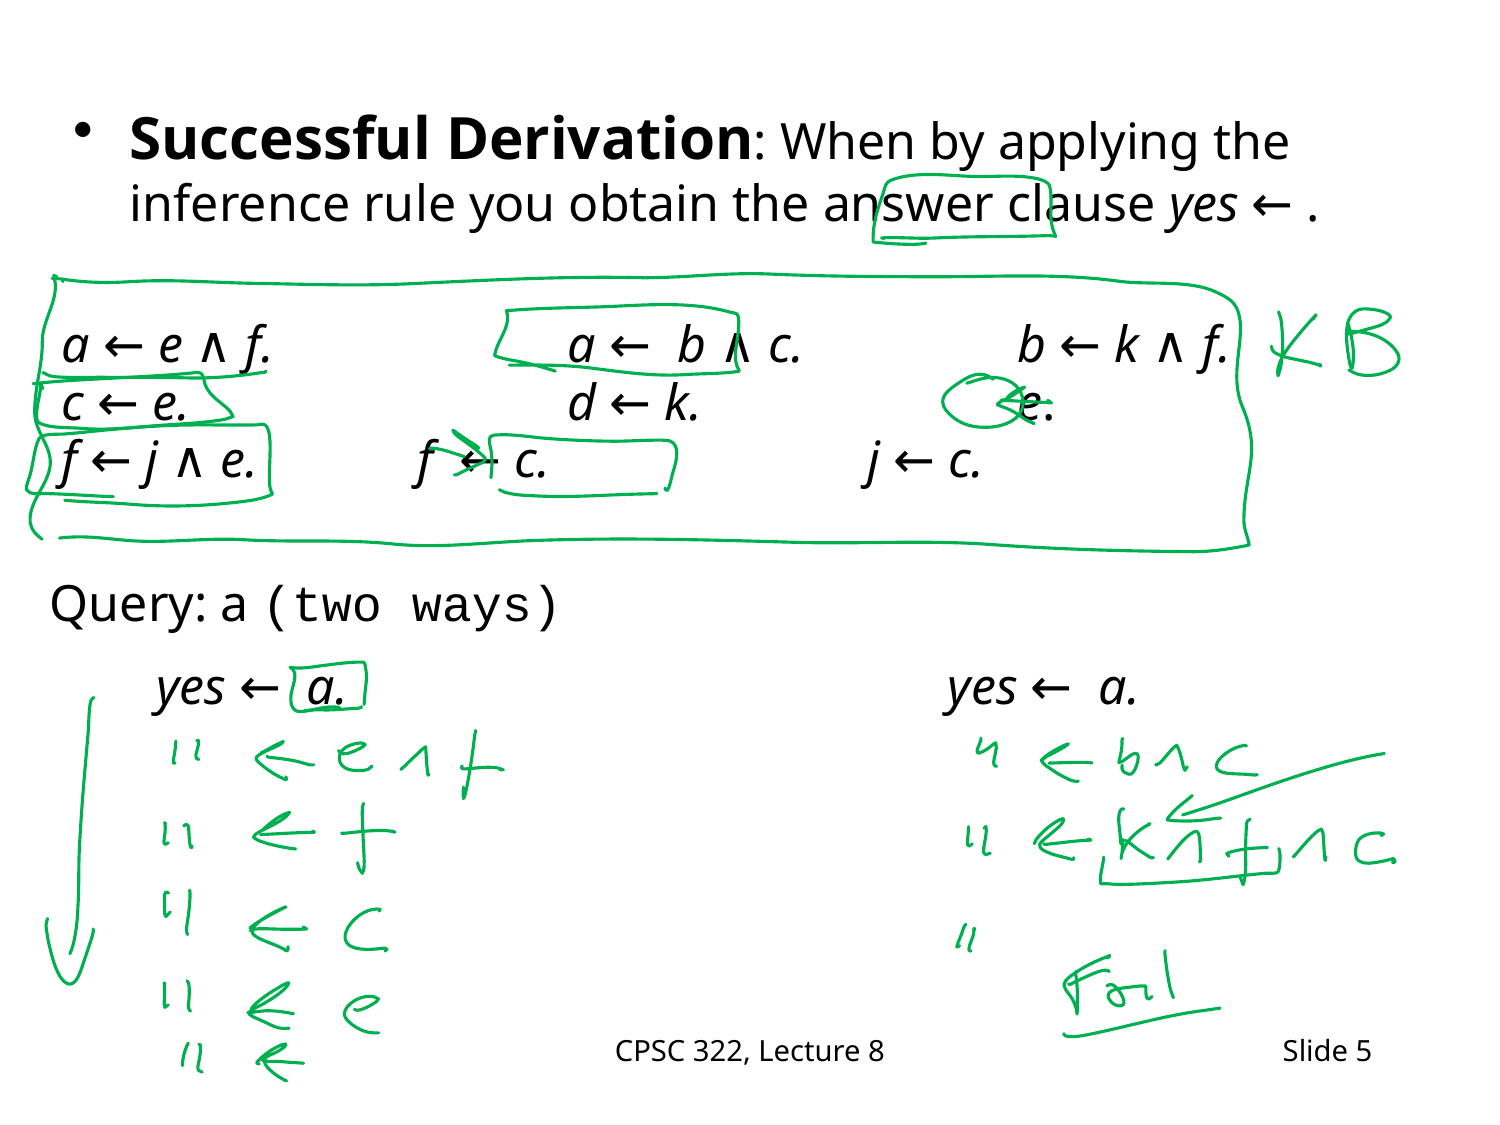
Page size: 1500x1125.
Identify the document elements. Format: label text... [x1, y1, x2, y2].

slide_number Slide 5 [1074, 1049, 1388, 1101]
list Successful Derivation: When by applying the inference rule you obtain the answer clause yes ← . [58, 93, 1447, 285]
footer CPSC 322, Lecture 8 [512, 1049, 988, 1101]
text_box a ← e ∧ f. a ← b ∧ c. b ← k ∧ f. c ← e. d ← k. e. f ← j ∧ e. f ← c. j ← c. [46, 316, 1249, 518]
text_box yes ← a. [933, 659, 1229, 719]
text_box yes ← a. [141, 659, 437, 719]
text_box Query: a (two ways) [35, 576, 1455, 1049]
text_box a ← e ∧ f. a ← b ∧ c. b ← k ∧ f. c ← e. d ← k. e. f ← j ∧ e. f ← c. j ← c. [1239, 316, 1435, 518]
